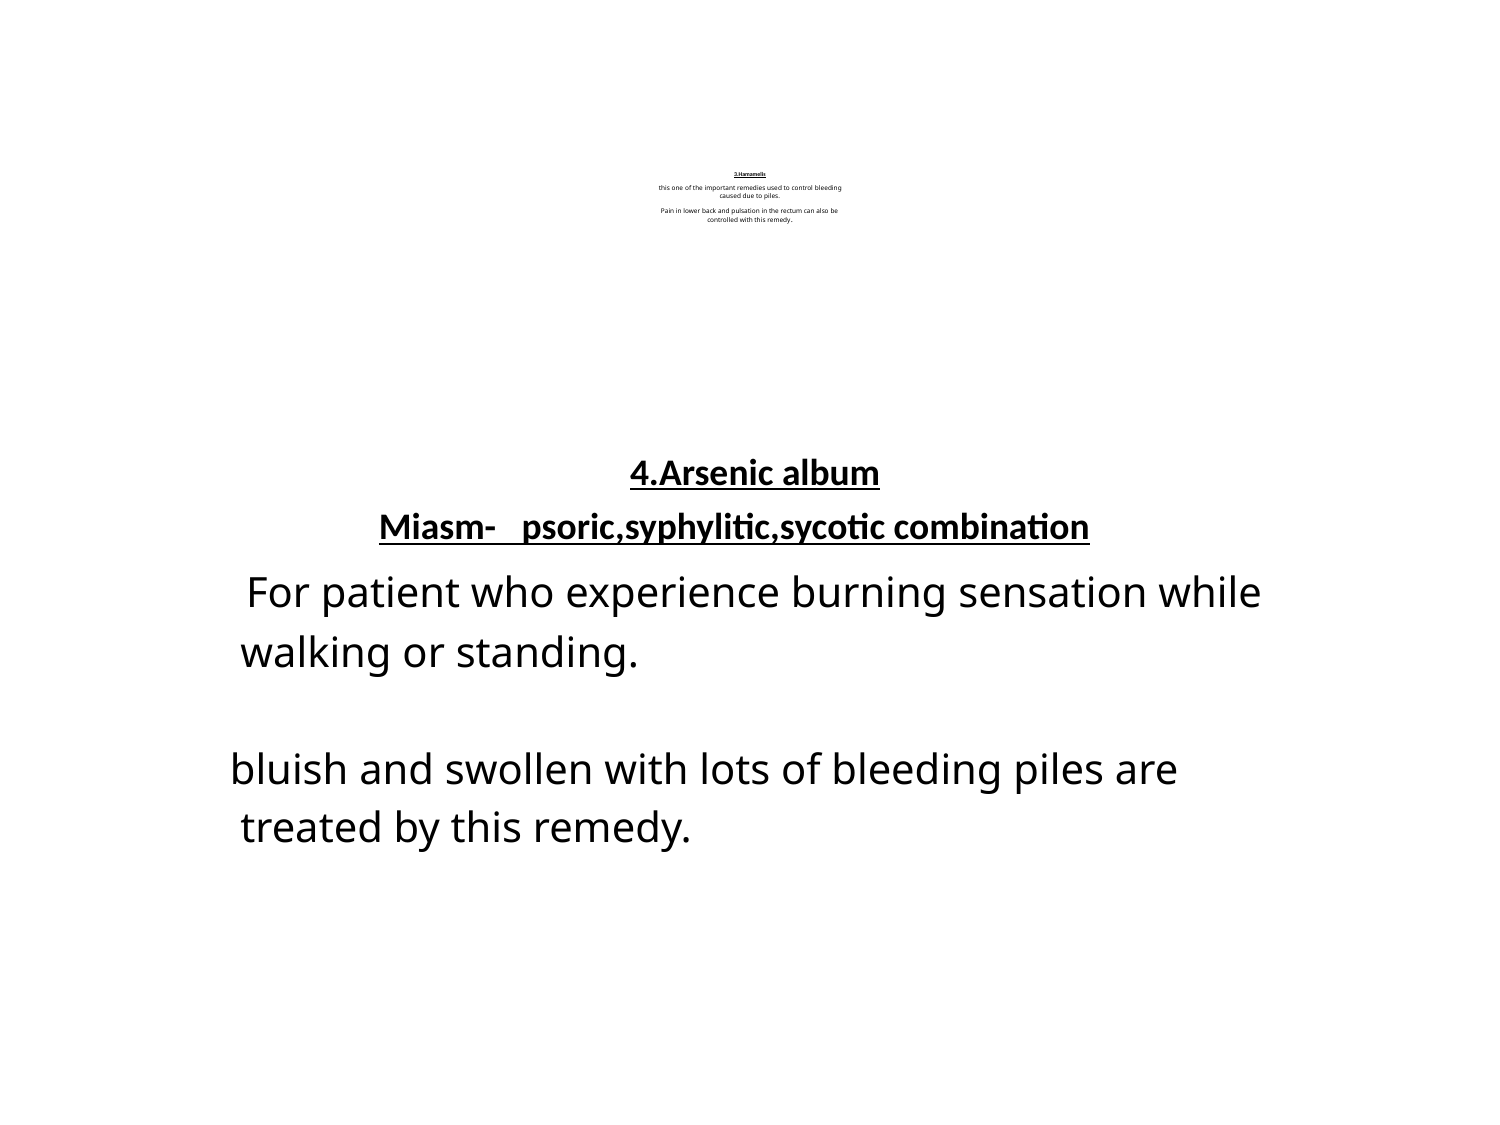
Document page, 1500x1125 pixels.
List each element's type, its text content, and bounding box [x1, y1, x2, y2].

title 3.Hamamelis this one of the important remedies used to control bleeding caused due to piles. Pain in lower back and pulsation in the rectum can also be controlled with this remedy. [75, 162, 1425, 233]
list 4.Arsenic album Miasm- psoric,syphylitic,sycotic combination For patient who experience burning sensation while walking or standing. bluish and swollen with lots of bleeding piles are treated by this remedy. [75, 337, 1425, 1005]
